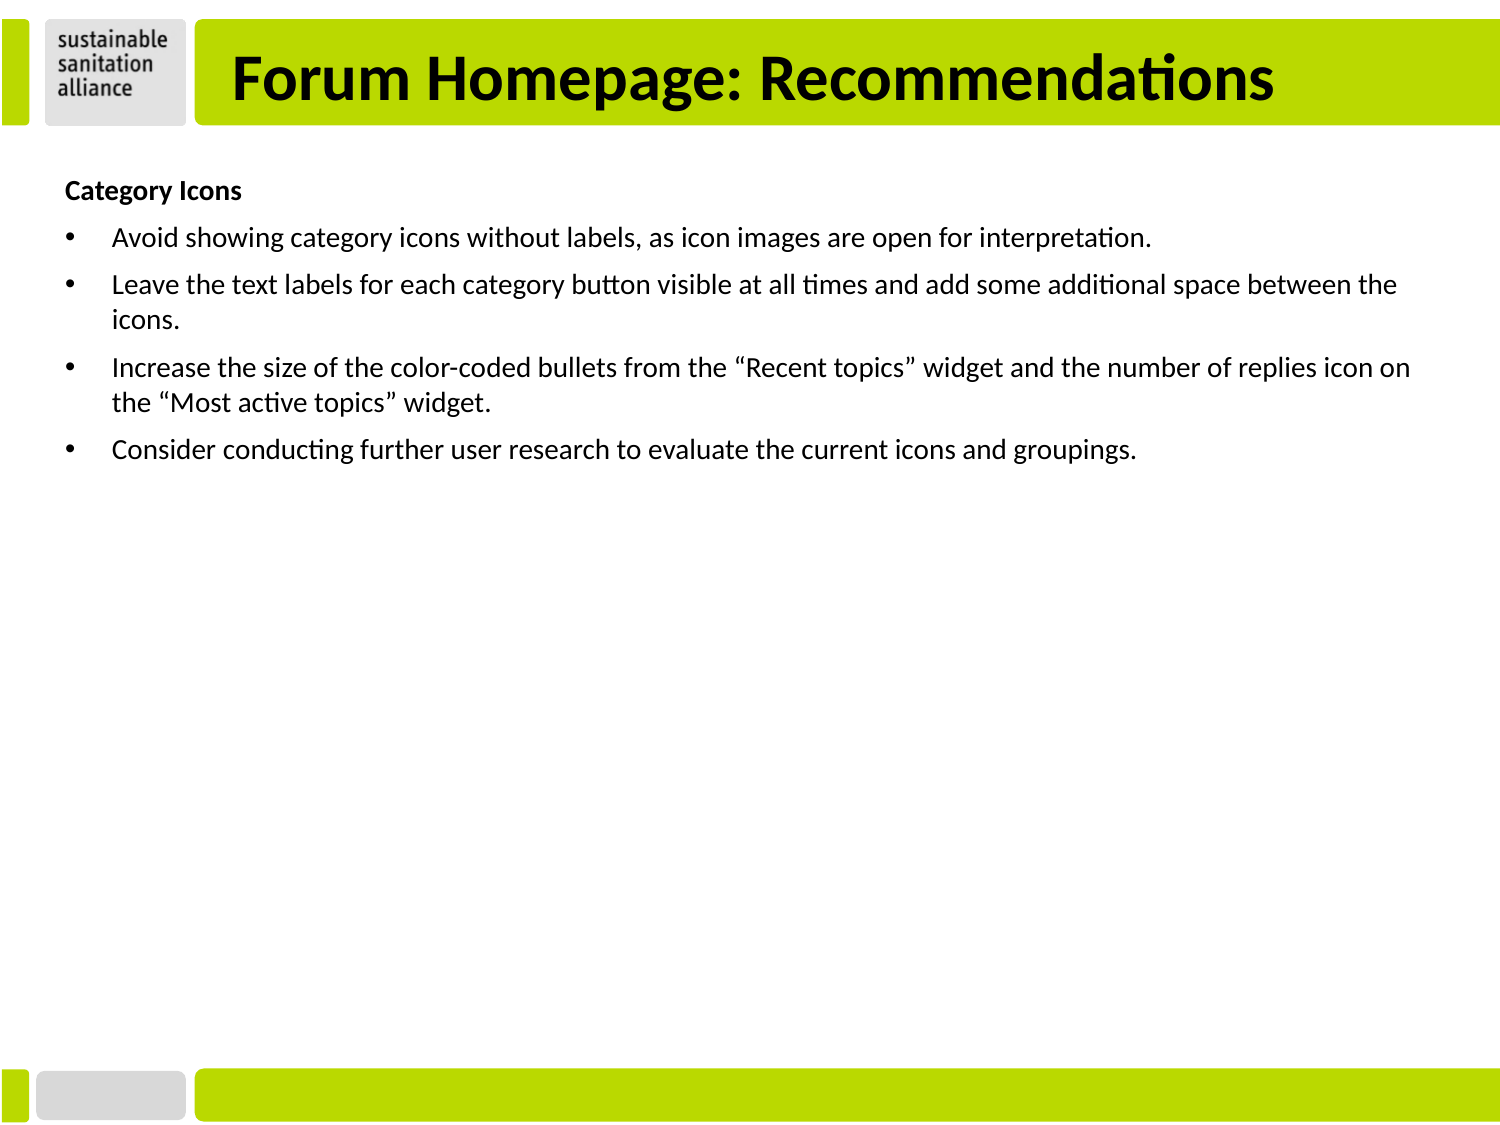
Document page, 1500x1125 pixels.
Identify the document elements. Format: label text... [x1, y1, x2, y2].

picture [45, 19, 186, 126]
text_box Category Icons Avoid showing category icons without labels, as icon images are open for interpretation. Leave the text labels for each category button visible at all times and add some additional space between the icons. Increase the size of the color-coded bullets from the “Recent topics” widget and the number of replies icon on the “Most active topics” widget. Consider conducting further user research to evaluate the current icons and groupings. [50, 163, 1450, 950]
title Forum Homepage: Recommendations [217, 29, 1500, 128]
